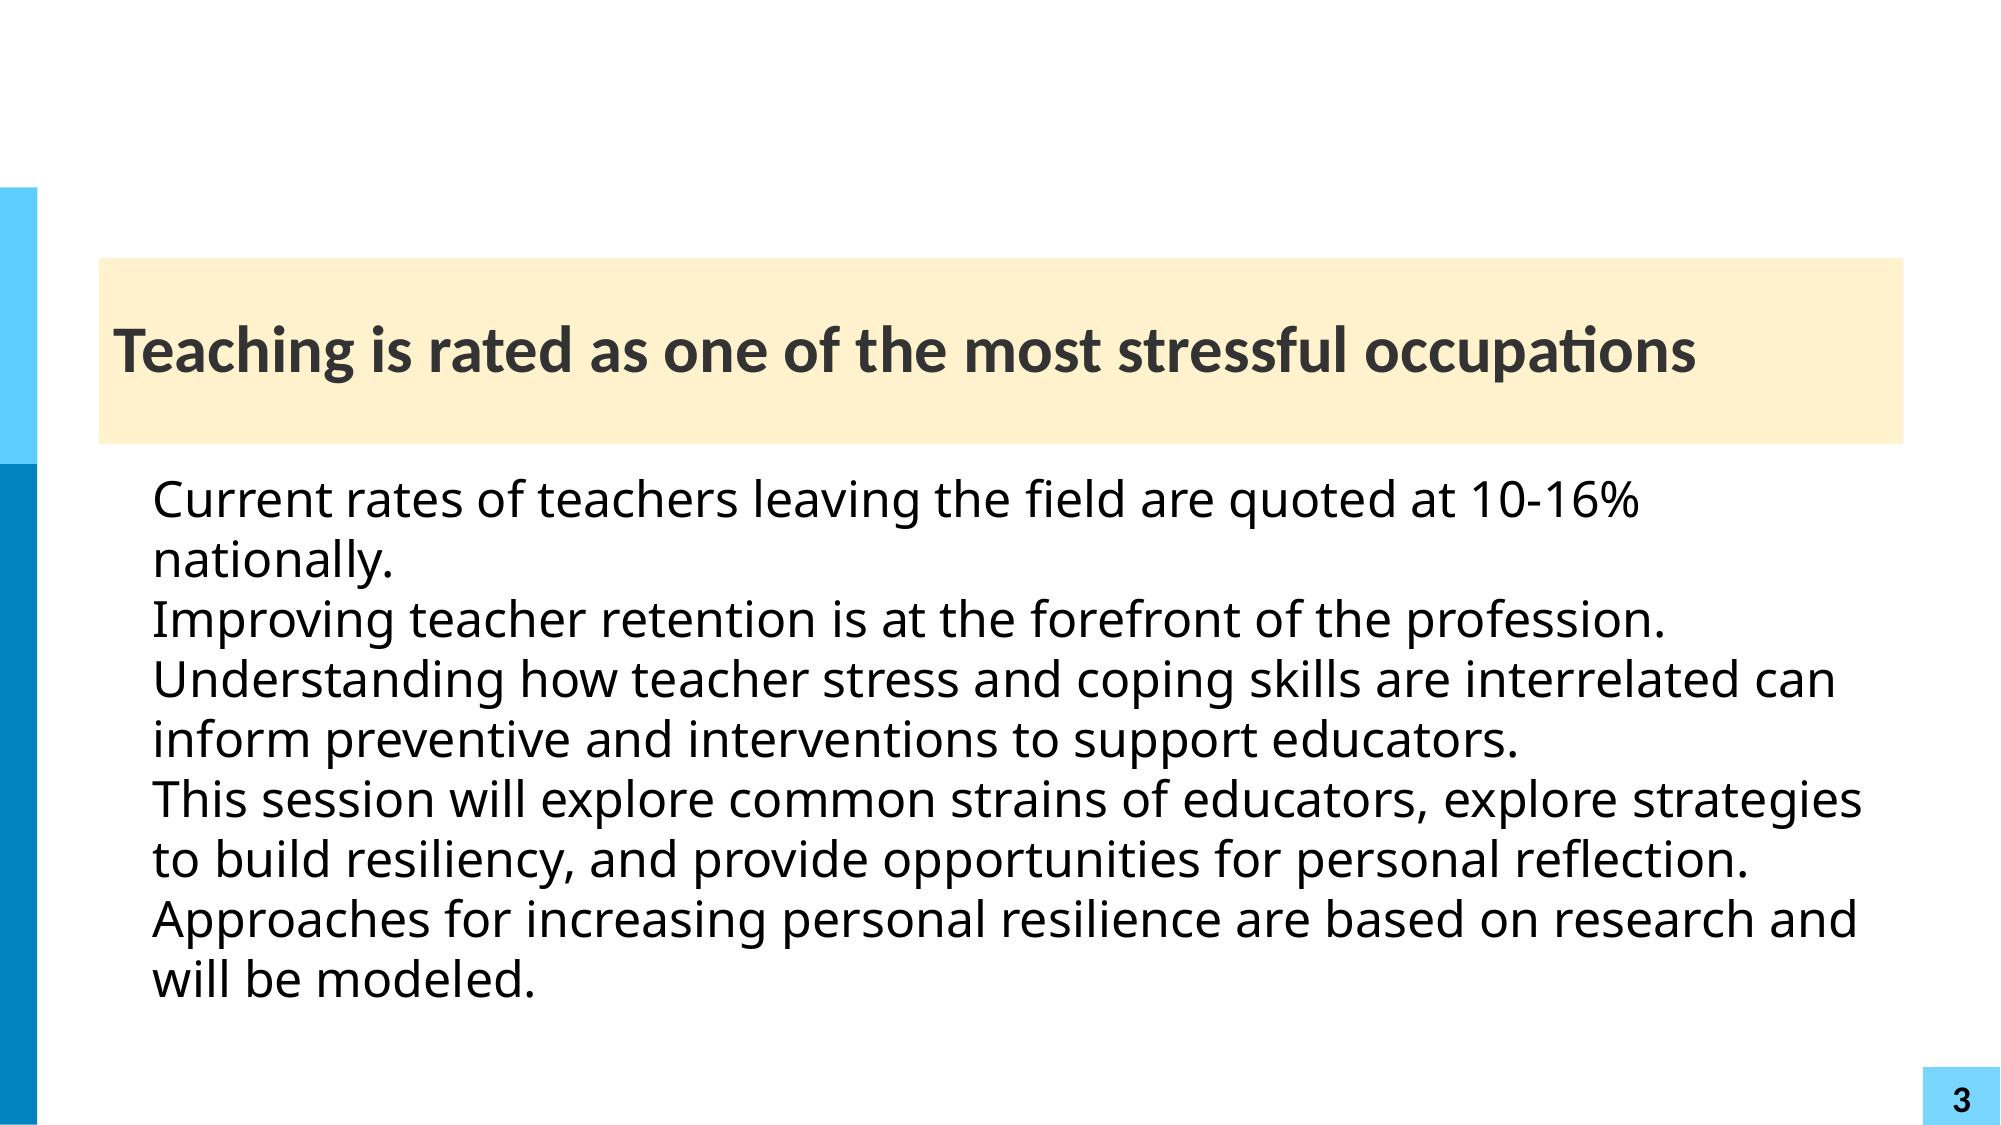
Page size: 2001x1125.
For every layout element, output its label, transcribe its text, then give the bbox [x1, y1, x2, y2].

title Teaching is rated as one of the most stressful occupations [98, 258, 1904, 444]
list Current rates of teachers leaving the field are quoted at 10-16% nationally. Improving teacher retention is at the forefront of the profession. Understanding how teacher stress and coping skills are interrelated can inform preventive and interventions to support educators. This session will explore common strains of educators, explore strategies to build resiliency, and provide opportunities for personal reflection. Approaches for increasing personal resilience are based on research and will be modeled. [100, 459, 1902, 1072]
